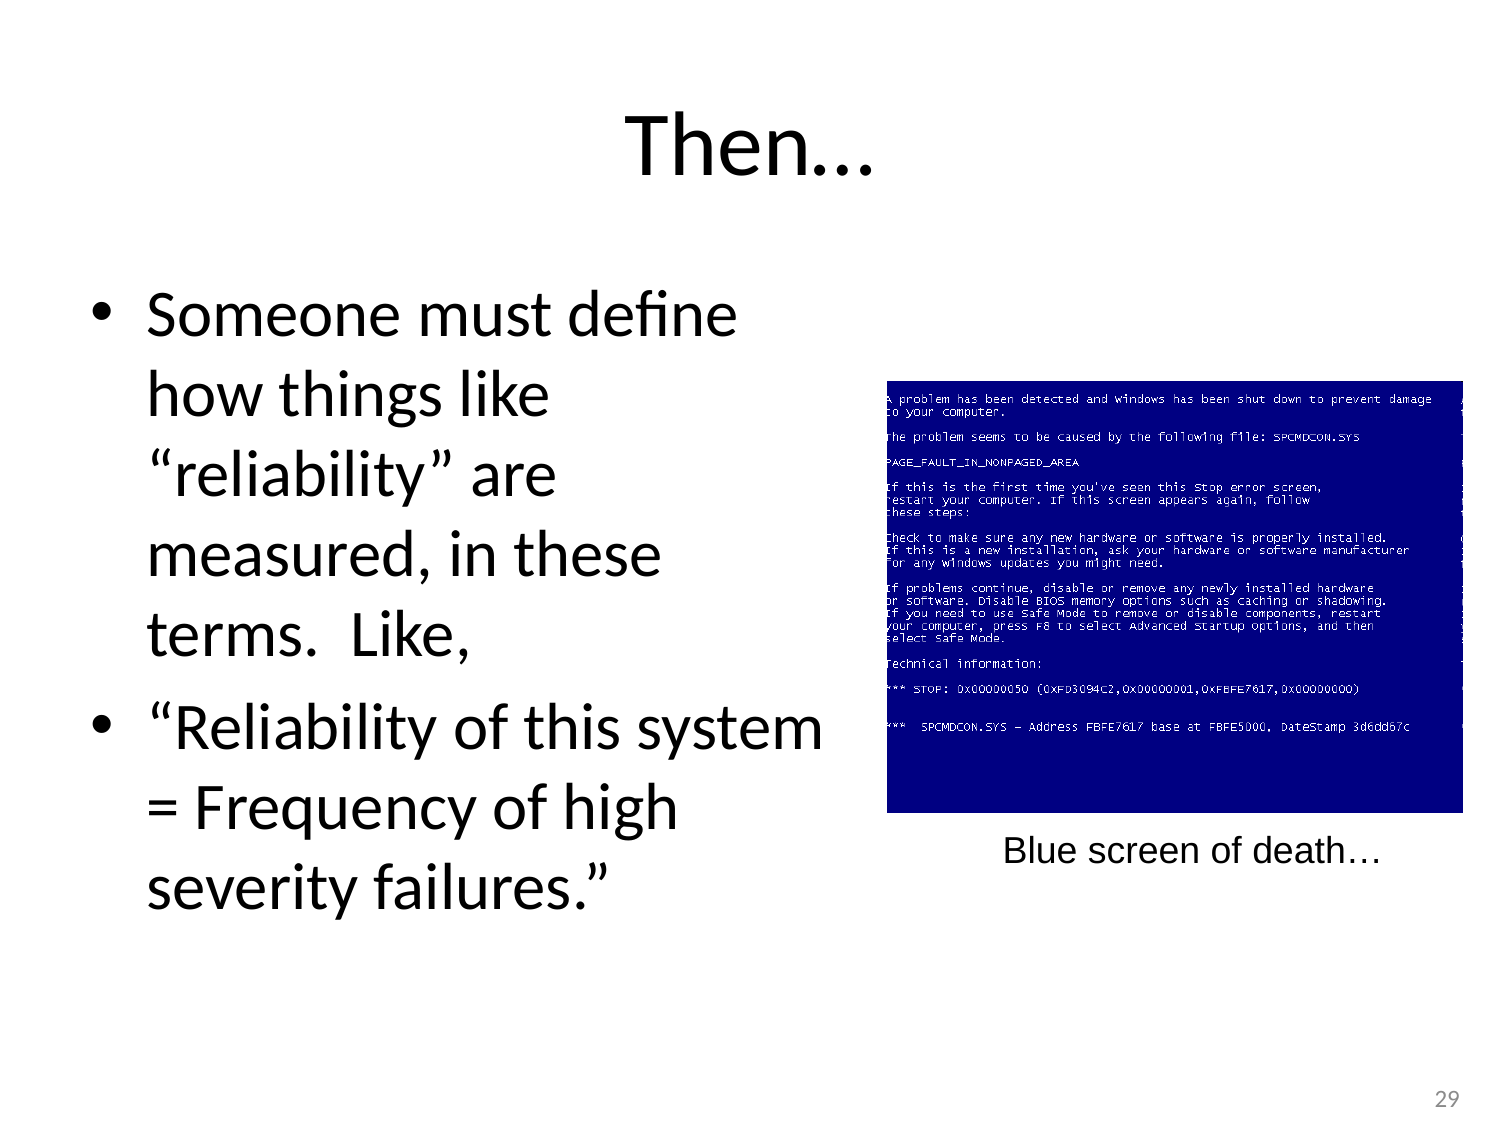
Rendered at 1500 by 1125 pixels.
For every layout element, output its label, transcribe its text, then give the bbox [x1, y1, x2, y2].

picture [887, 380, 1463, 813]
title Then… [75, 45, 1425, 233]
text_box Blue screen of death… [987, 822, 1399, 879]
list Someone must define how things like “reliability” are measured, in these terms. Like, “Reliability of this system = Frequency of high severity failures.” [75, 262, 850, 1005]
